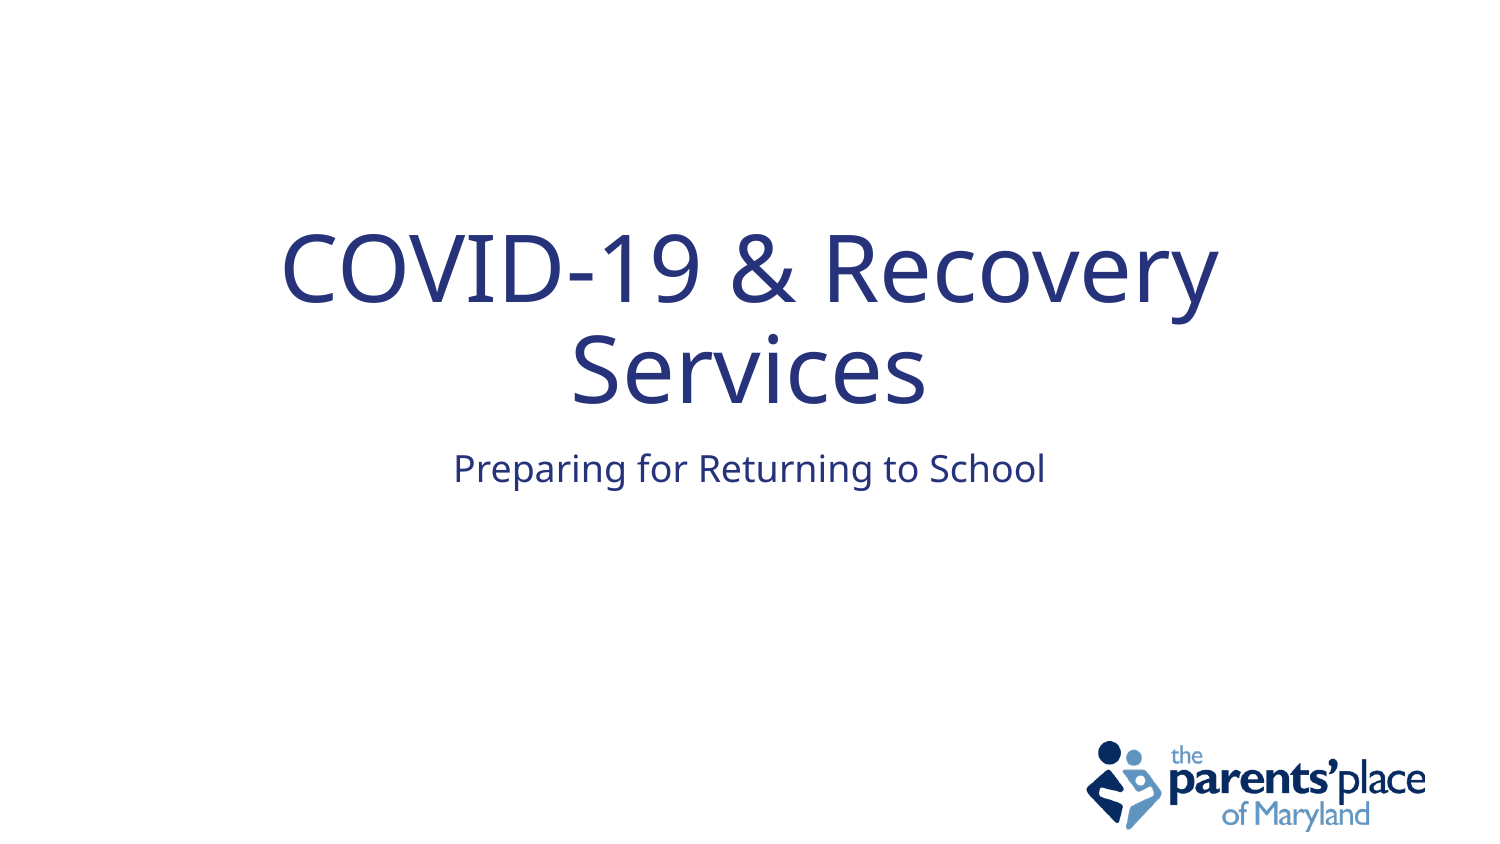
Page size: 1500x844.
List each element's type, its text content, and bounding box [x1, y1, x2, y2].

subtitle Preparing for Returning to School [187, 443, 1313, 647]
title COVID-19 & Recovery Services [187, 138, 1313, 432]
picture [1086, 741, 1425, 832]
